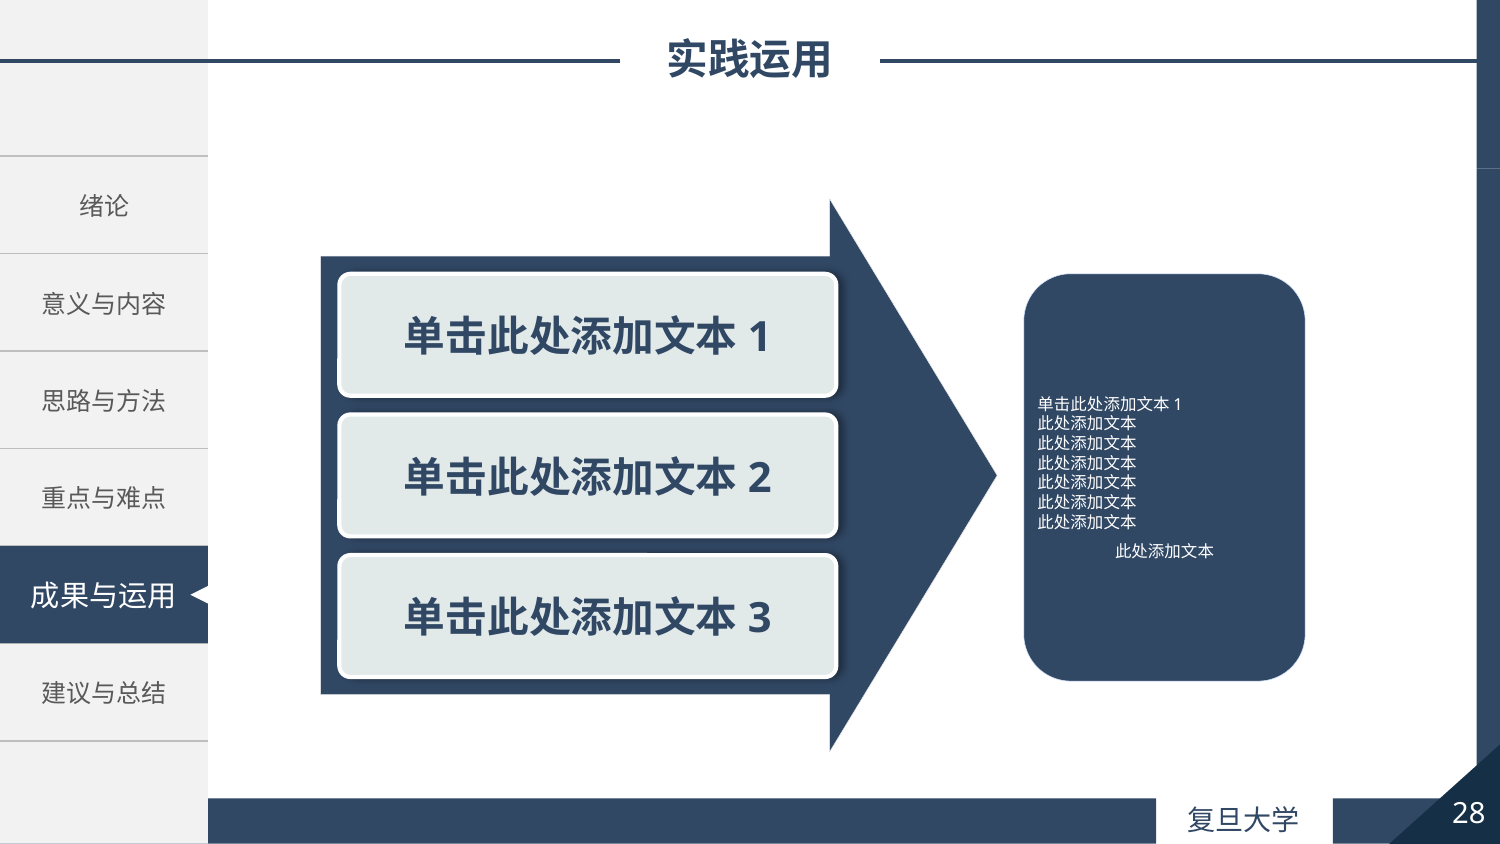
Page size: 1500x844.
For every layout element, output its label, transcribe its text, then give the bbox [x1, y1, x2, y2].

text_box 单击此处添加文本2 [339, 414, 837, 537]
text_box 单击此处添加文本1 [339, 273, 837, 396]
text_box [320, 198, 998, 752]
text_box 单击此处添加文本1 此处添加文本 此处添加文本 此处添加文本 此处添加文本 此处添加文本 此处添加文本 此处添加文本 [1023, 273, 1306, 682]
text_box 单击此处添加文本3 [339, 555, 837, 678]
text_box 实践运用 [620, 25, 880, 91]
